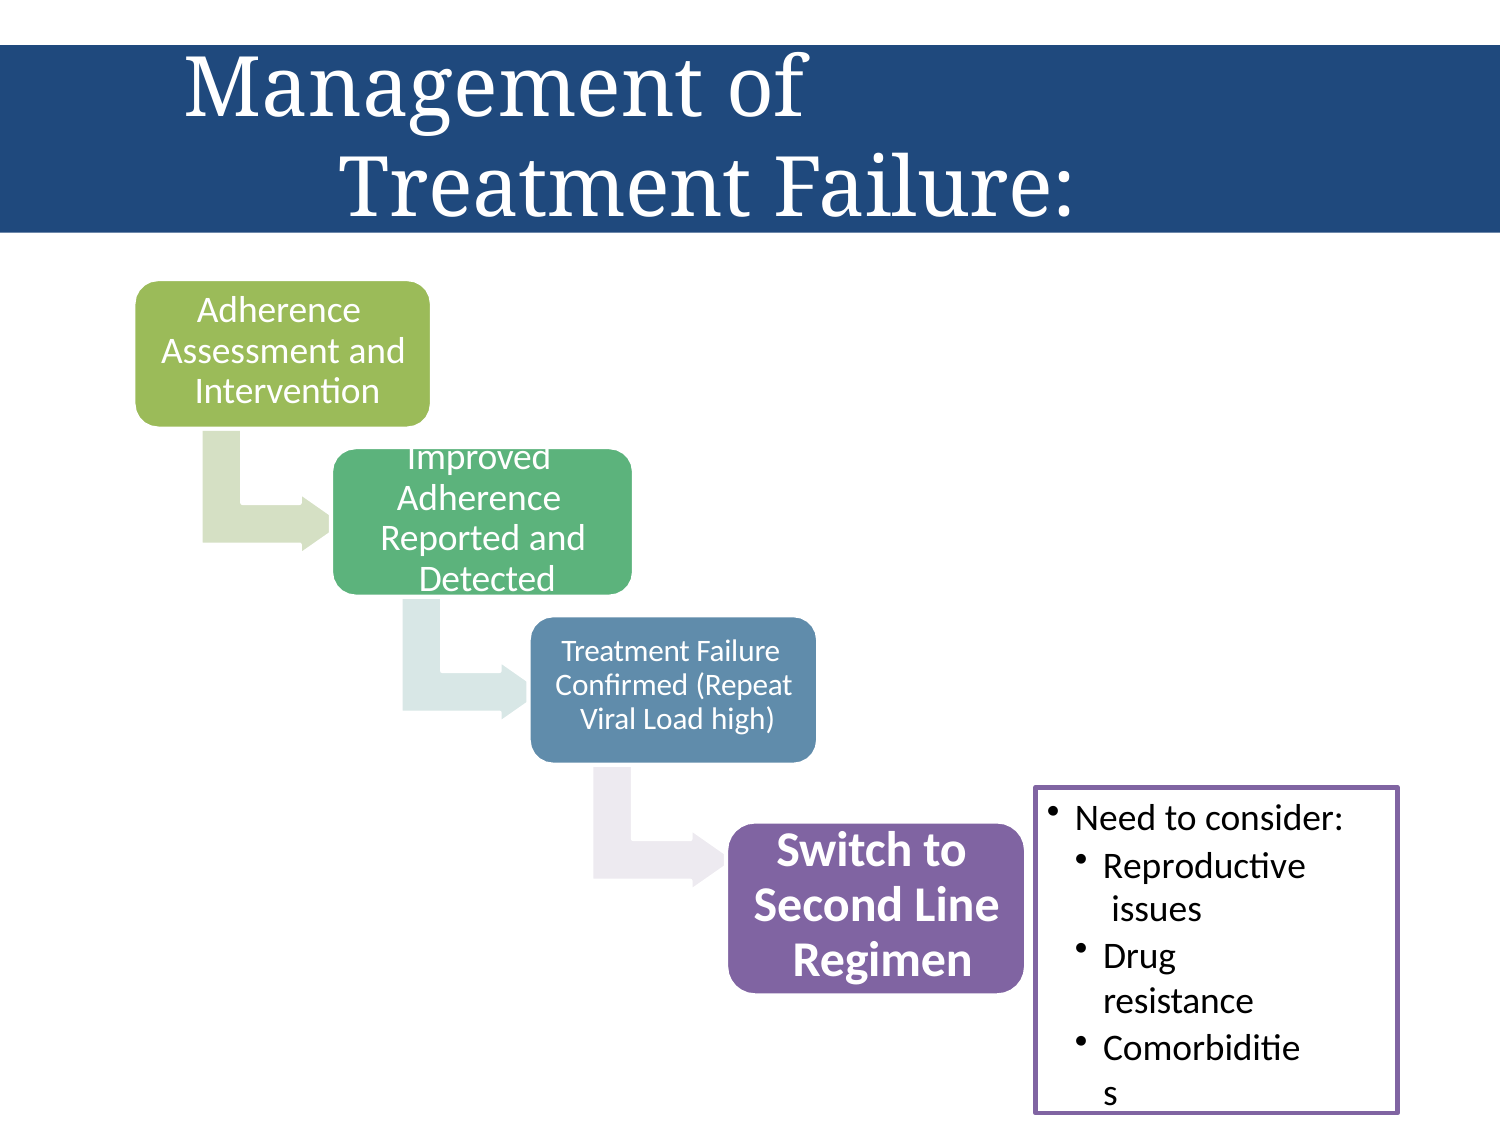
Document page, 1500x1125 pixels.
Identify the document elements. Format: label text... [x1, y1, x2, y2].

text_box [130, 276, 821, 895]
title Management of Treatment Failure: Switching to Second Line [181, 30, 1319, 433]
text_box Need to consider: Reproductive issues Drug resistance Comorbidities [1035, 787, 1398, 1114]
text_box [723, 819, 1029, 998]
